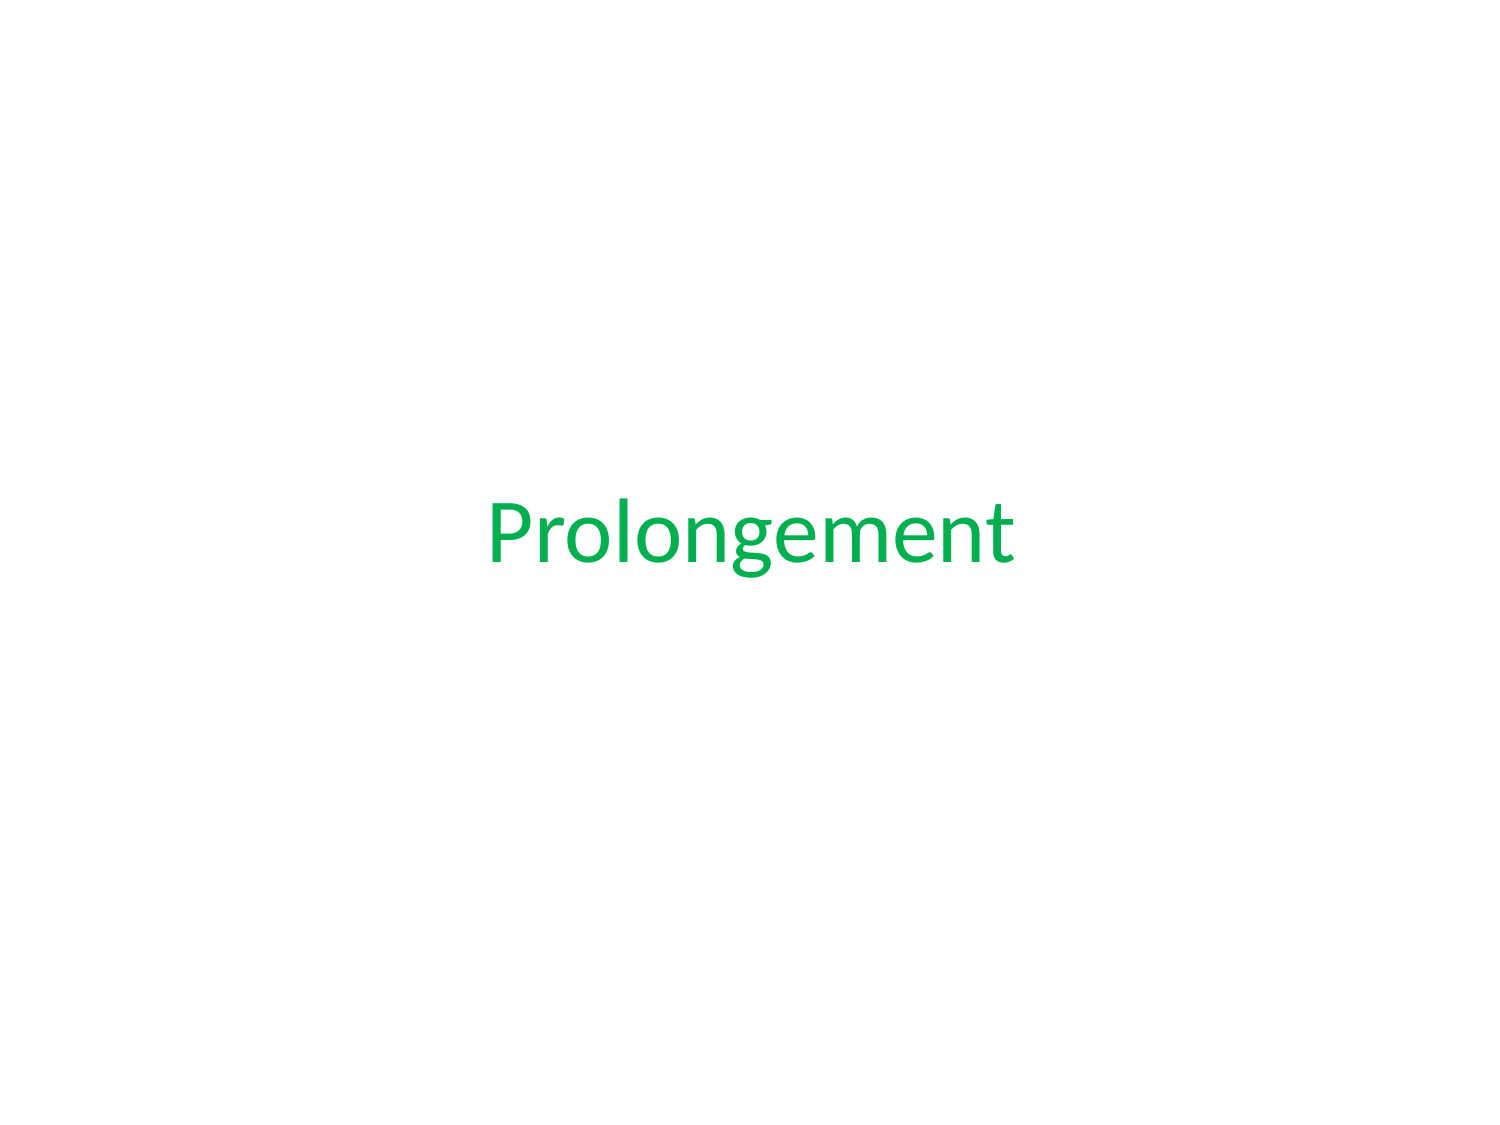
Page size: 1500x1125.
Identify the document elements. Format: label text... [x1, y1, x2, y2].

title Prolongement [76, 432, 1427, 621]
